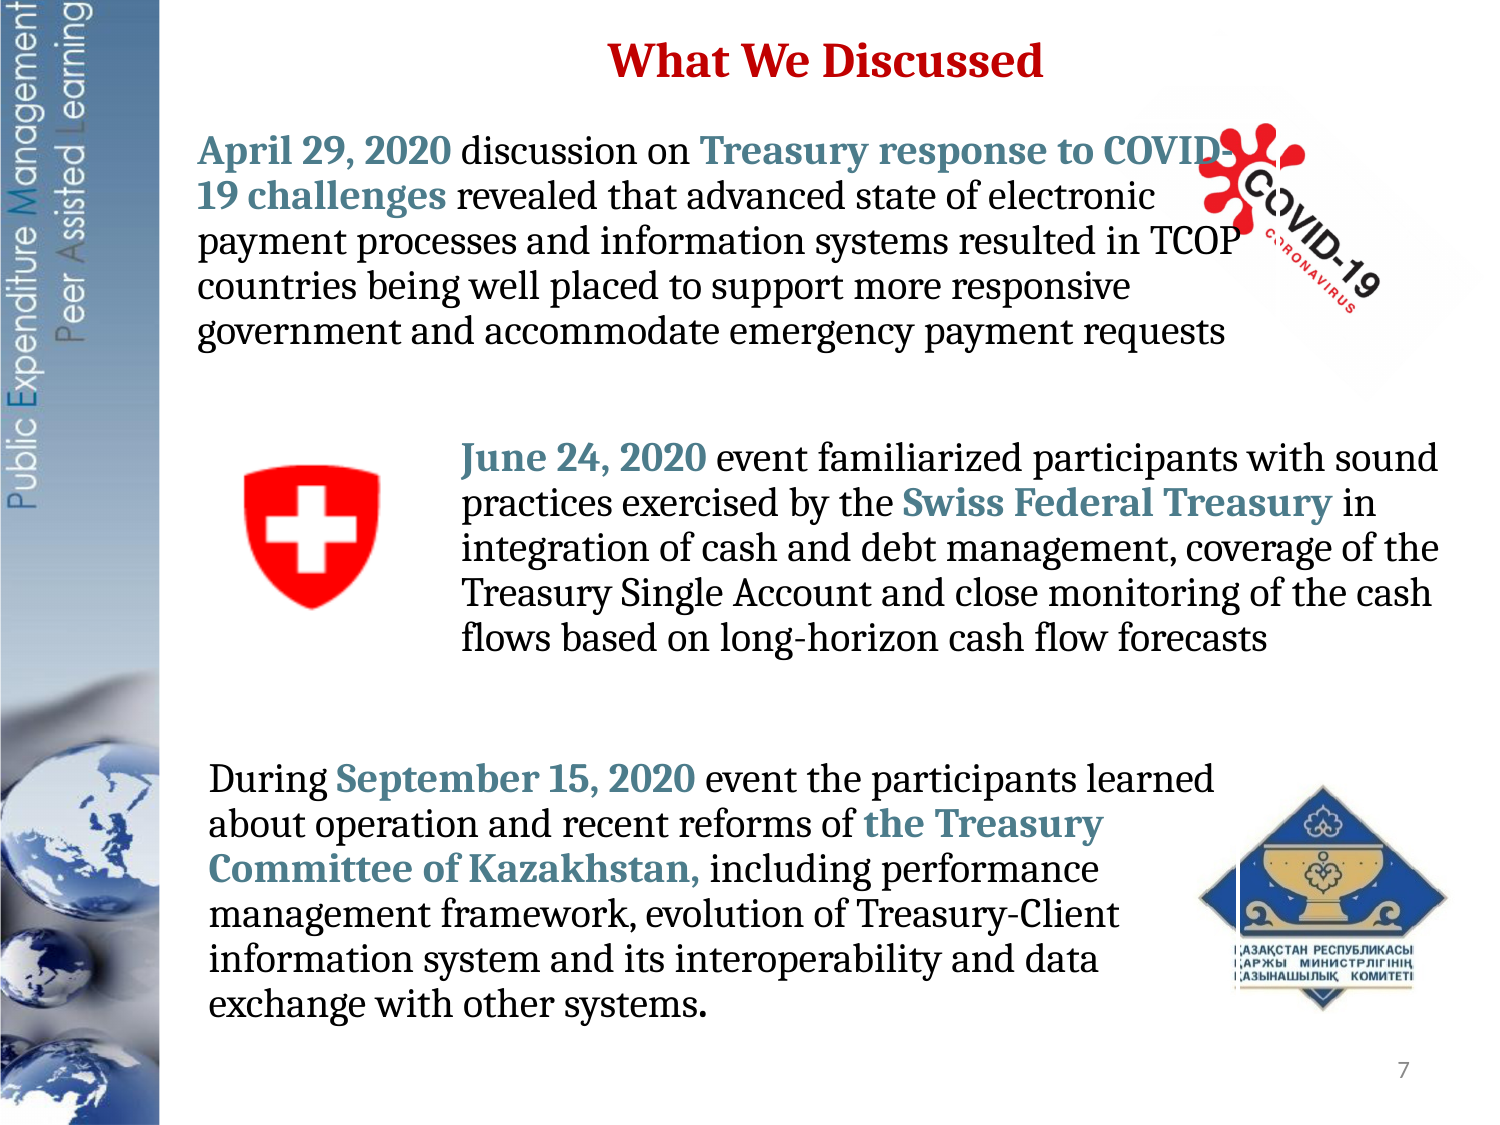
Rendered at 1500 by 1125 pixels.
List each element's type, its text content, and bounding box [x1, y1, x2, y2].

text_box June 24, 2020 event familiarized participants with sound practices exercised by the Swiss Federal Treasury in integration of cash and debt management, coverage of the Treasury Single Account and close monitoring of the cash flows based on long-horizon cash flow forecasts [444, 426, 1468, 741]
slide_number 7 [1074, 1056, 1425, 1103]
picture [1110, 111, 1483, 401]
picture [1192, 780, 1458, 1014]
text_box April 29, 2020 discussion on Treasury response to COVID-19 challenges revealed that advanced state of electronic payment processes and information systems resulted in TCOP countries being well placed to support more responsive government and accommodate emergency payment requests [180, 119, 1280, 422]
picture [193, 438, 421, 649]
text_box During September 15, 2020 event the participants learned about operation and recent reforms of the Treasury Committee of Kazakhstan, including performance management framework, evolution of Treasury-Client information system and its interoperability and data exchange with other systems. [192, 747, 1240, 1062]
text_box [184, 22, 1466, 111]
